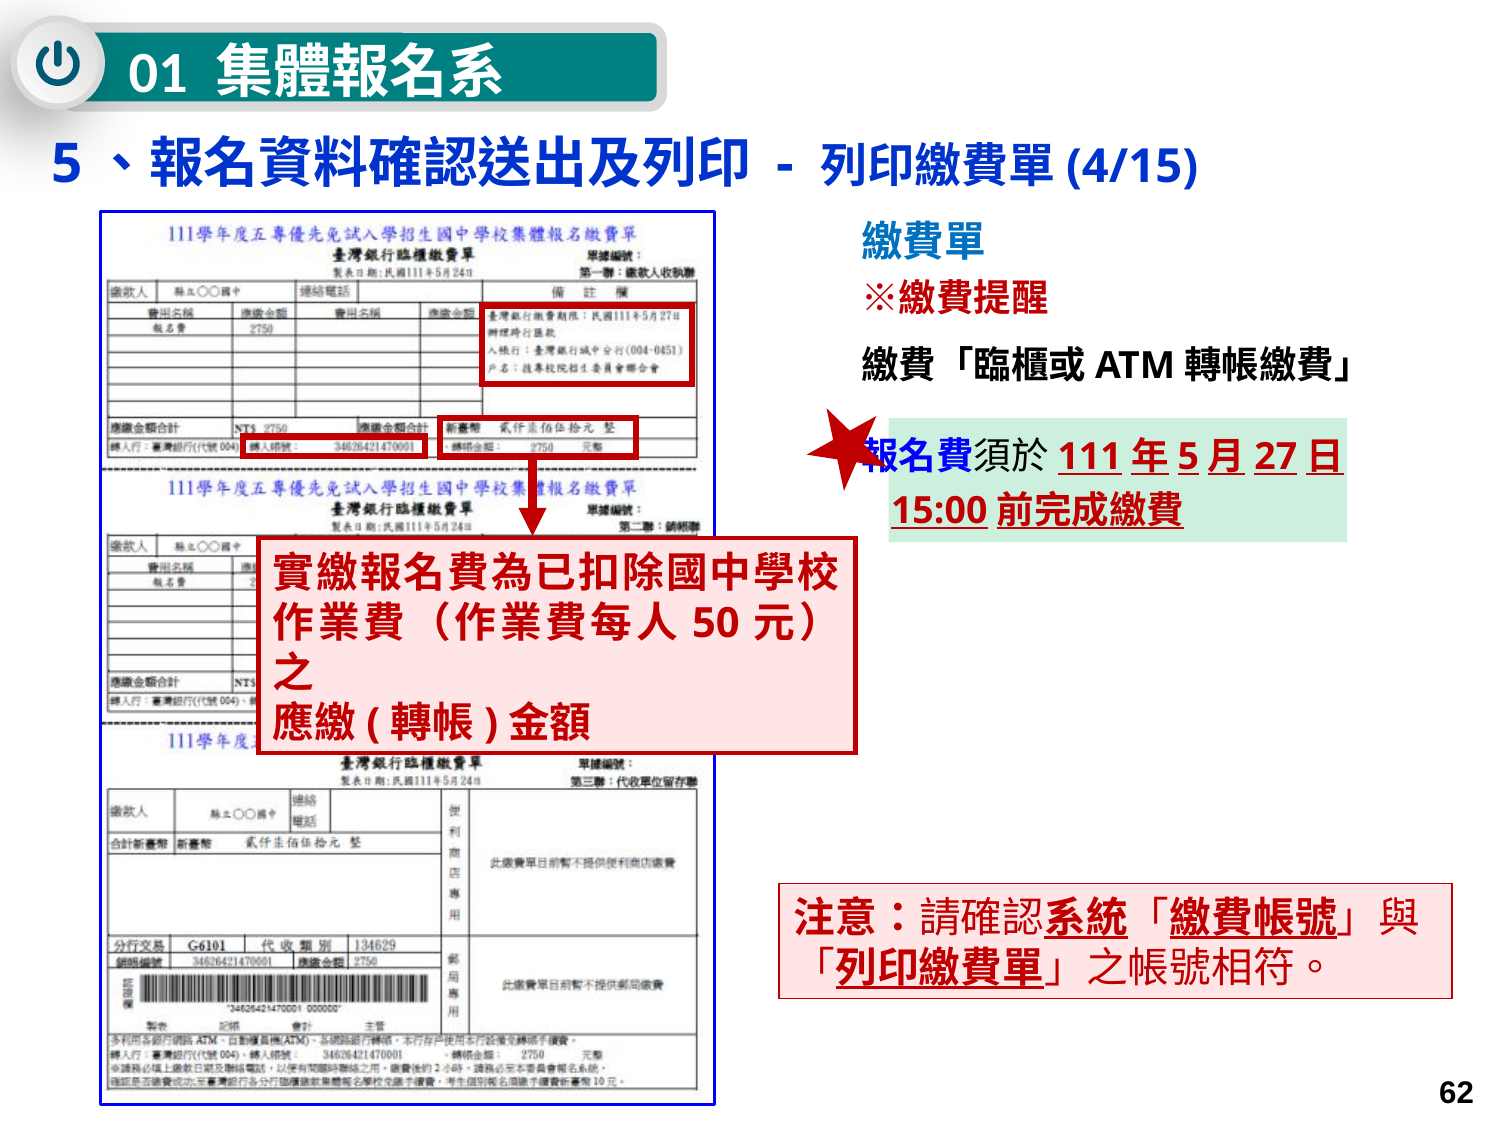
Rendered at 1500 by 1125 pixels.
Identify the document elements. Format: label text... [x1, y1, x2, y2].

text_box 5、報名資料確認送出及列印 - 列印繳費單(4/15) [35, 104, 1269, 225]
text_box 繳費單 ※繳費提醒 繳費「臨櫃或ATM轉帳繳費」 報名費須於111年5月27日15:00前完成繳費 [846, 197, 1400, 539]
picture [101, 212, 714, 1104]
text_box 注意：請確認系統「繳費帳號」與「列印繳費單」之帳號相符。 [779, 883, 1452, 999]
text_box [888, 539, 1348, 543]
text_box [806, 408, 888, 491]
text_box 62 [1151, 1068, 1490, 1114]
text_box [13, 18, 662, 113]
text_box 實繳報名費為已扣除國中學校 作業費（作業費每人50元）之 應繳(轉帳)金額 [714, 538, 856, 753]
